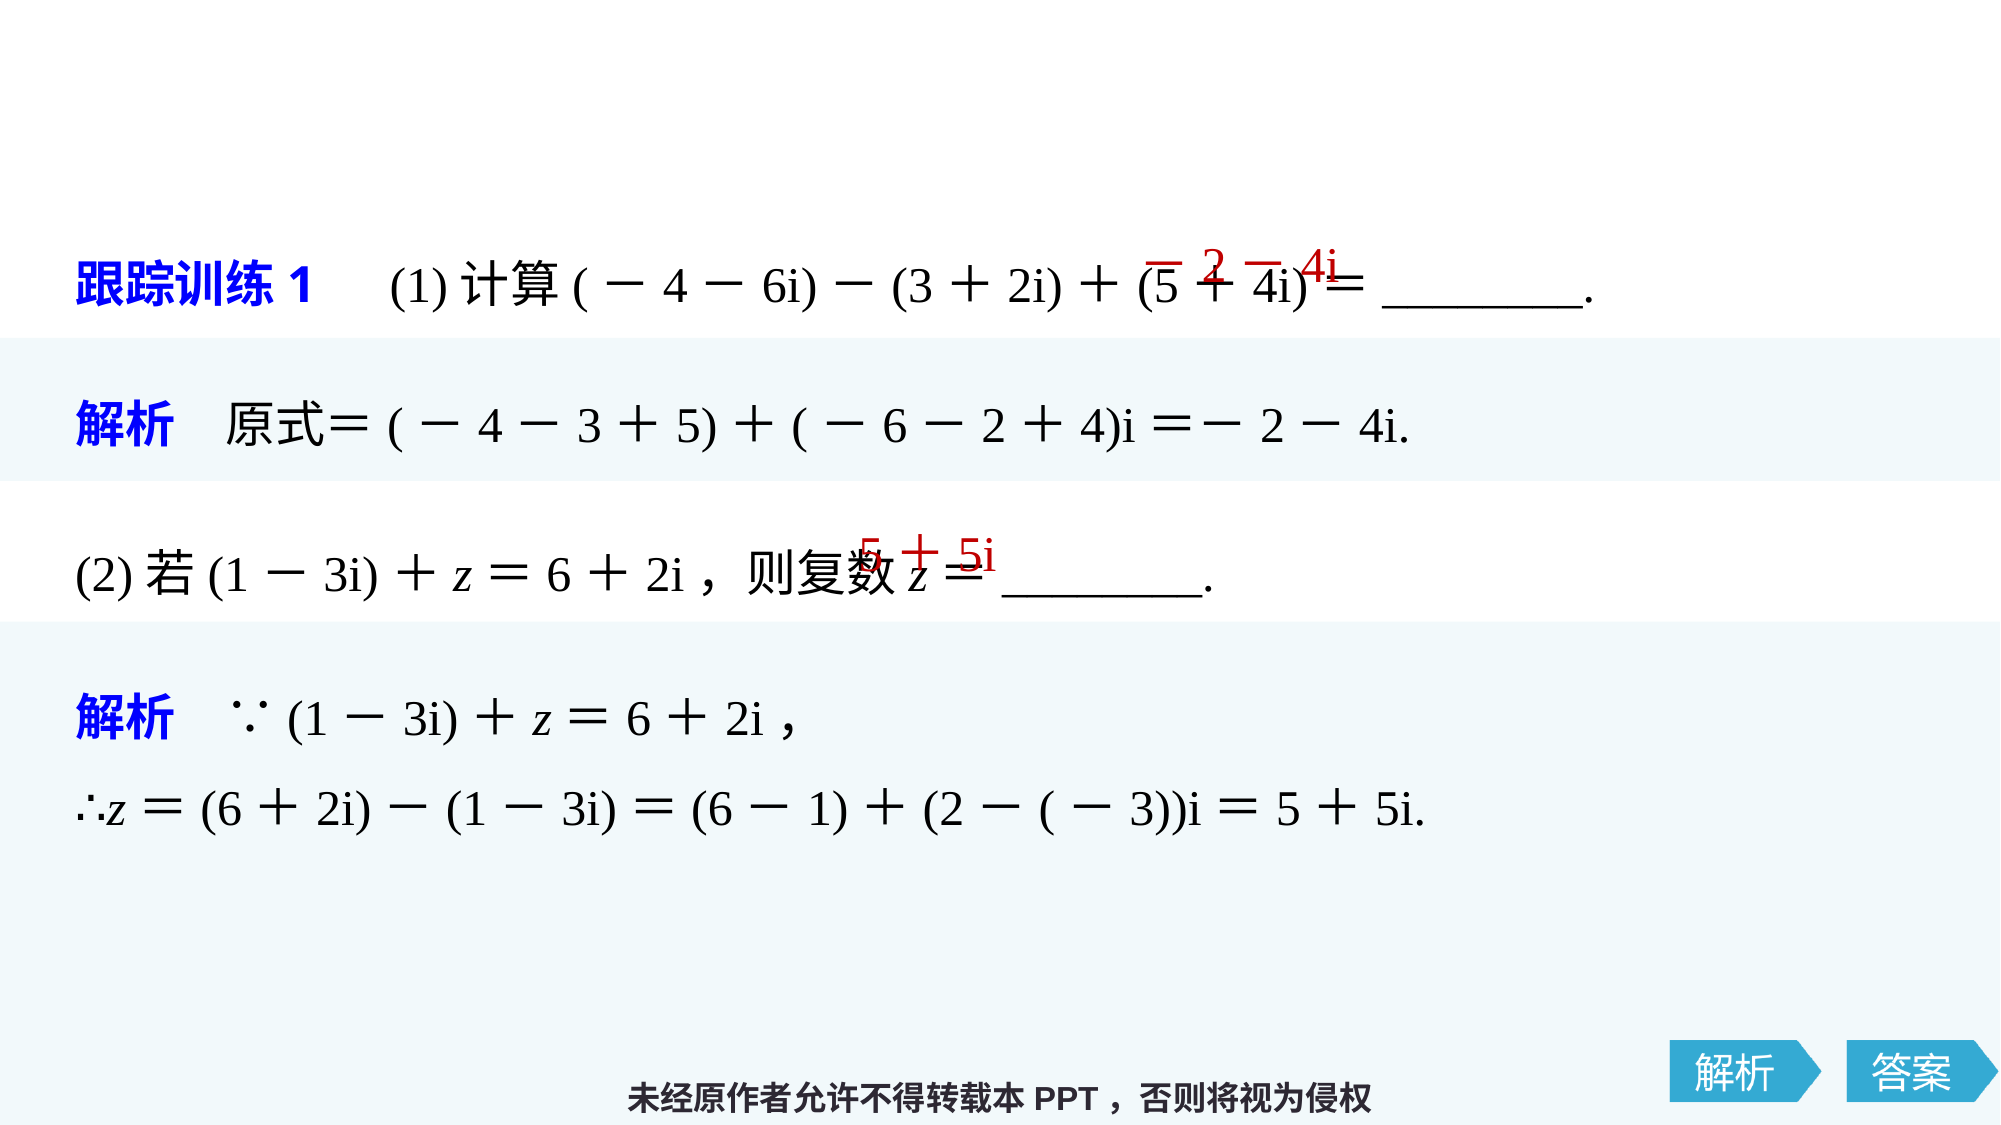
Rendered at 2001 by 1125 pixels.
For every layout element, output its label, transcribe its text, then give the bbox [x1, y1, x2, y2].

text_box (2)若(1－3i)＋z＝6＋2i，则复数z＝________. [55, 501, 1945, 612]
text_box 解析 ∵(1－3i)＋z＝6＋2i， ∴z＝(6＋2i)－(1－3i)＝(6－1)＋(2－(－3))i＝5＋5i. [55, 645, 1945, 846]
picture [1665, 1037, 1823, 1104]
text_box －2－4i [1124, 224, 1355, 300]
text_box 5＋5i [843, 513, 1012, 589]
text_box [0, 337, 2000, 482]
picture [1843, 1037, 2000, 1104]
text_box 跟踪训练1 (1)计算(－4－6i)－(3＋2i)＋(5＋4i)＝________. [55, 212, 1945, 323]
text_box 解析 原式＝(－4－3＋5)＋(－6－2＋4)i＝－2－4i. [55, 352, 1945, 463]
